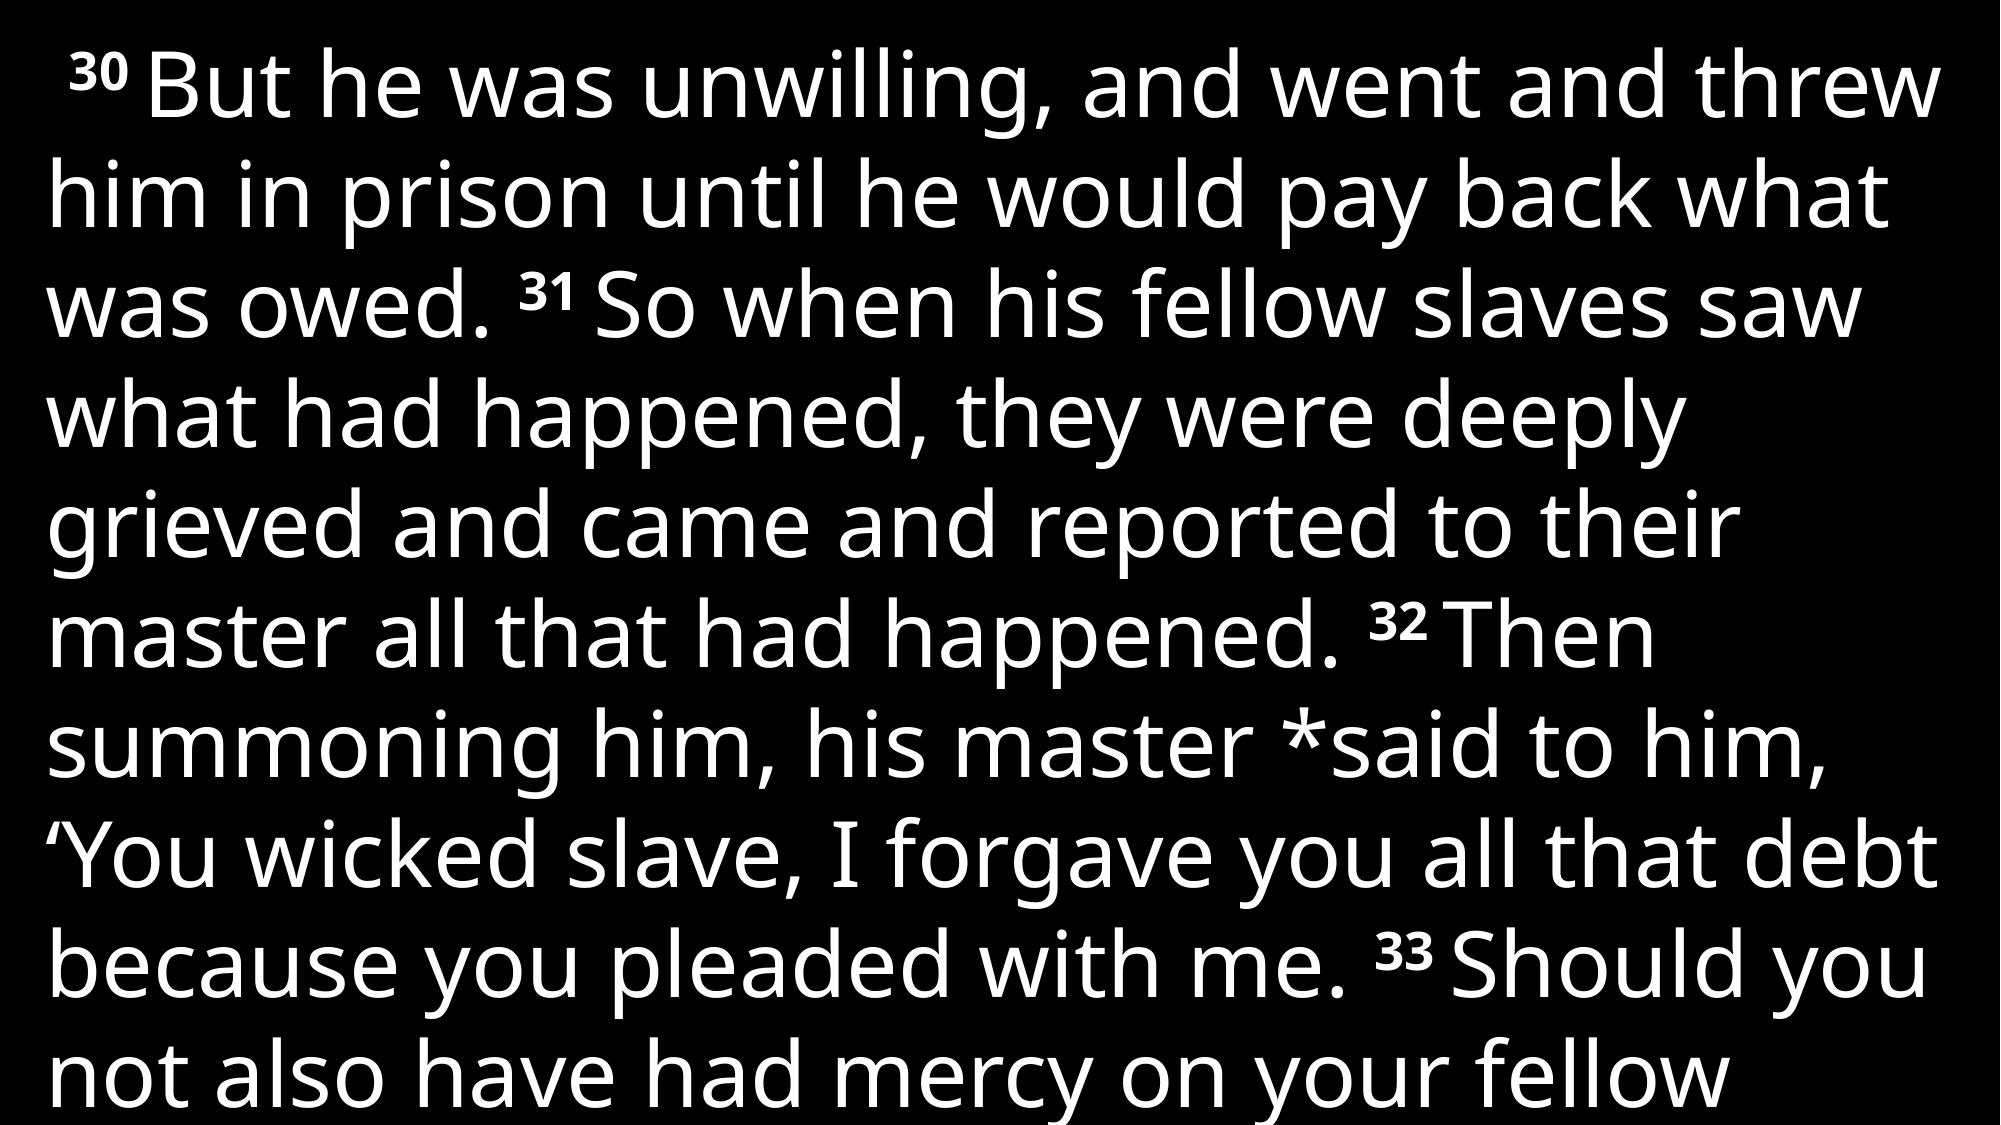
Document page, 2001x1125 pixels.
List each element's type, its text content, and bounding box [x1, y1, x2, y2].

text_box 30 But he was unwilling, and went and threw him in prison until he would pay back what was owed. 31 So when his fellow slaves saw what had happened, they were deeply grieved and came and reported to their master all that had happened. 32 Then summoning him, his master *said to him, ‘You wicked slave, I forgave you all that debt because you pleaded with me. 33 Should you not also have had mercy on your fellow slave, in the same way that I had mercy on you?’ [30, 18, 1970, 1125]
